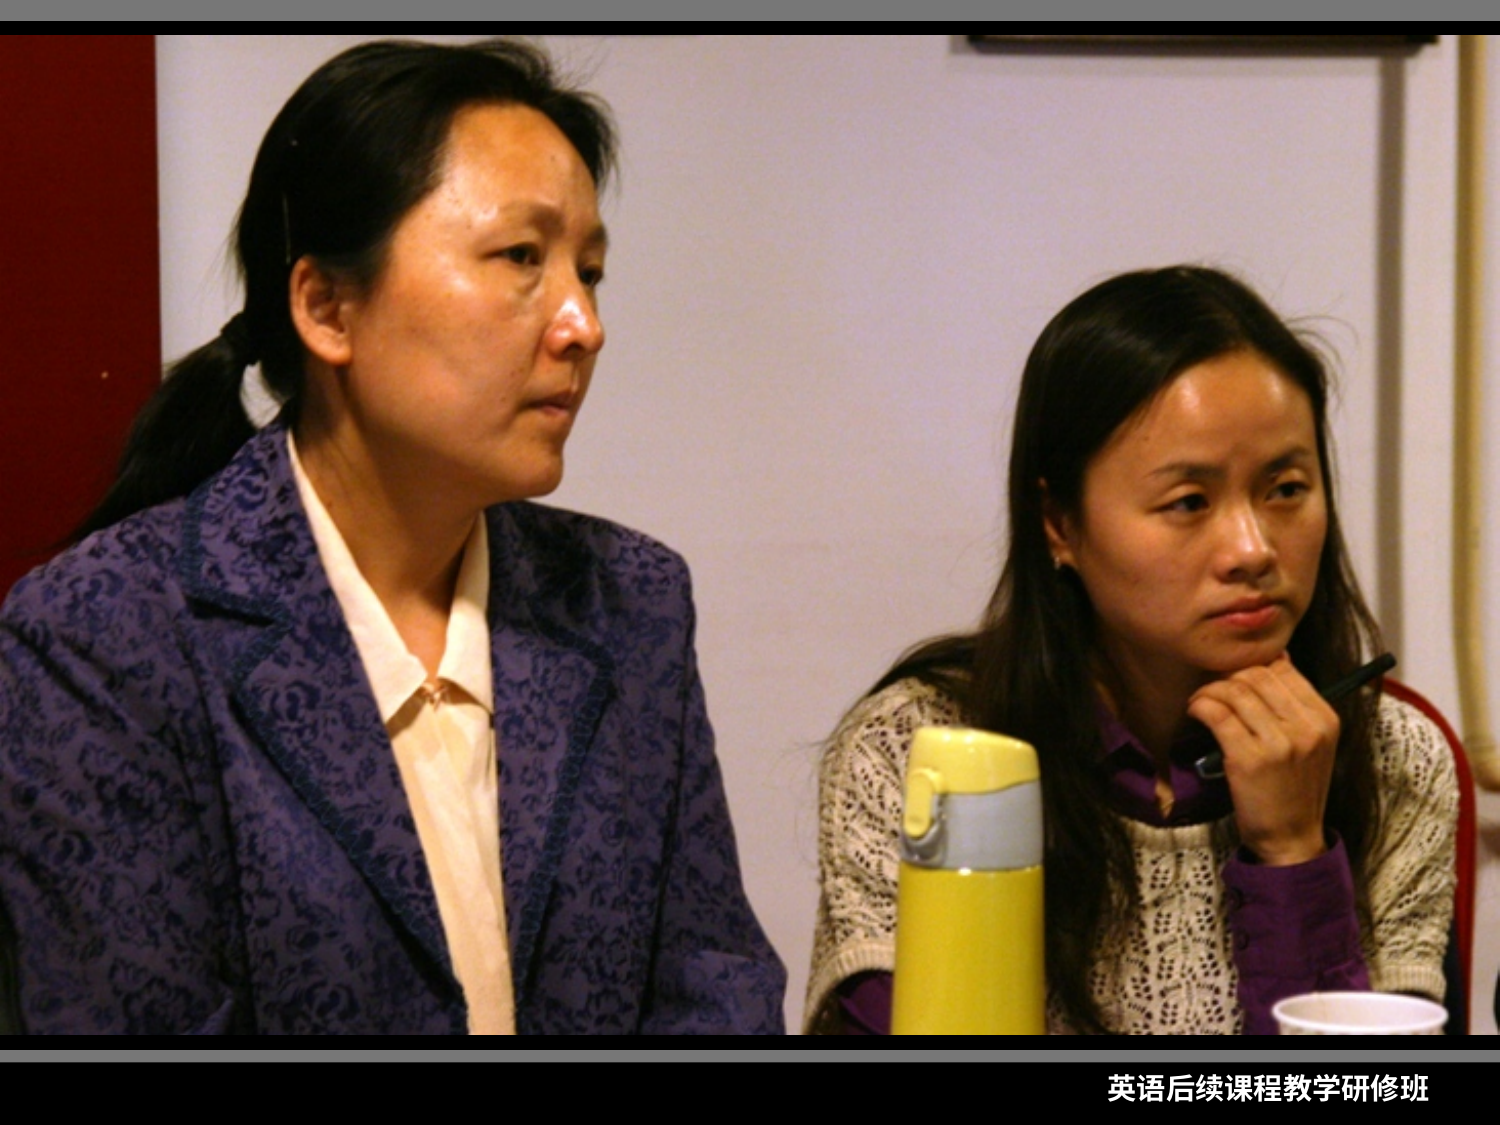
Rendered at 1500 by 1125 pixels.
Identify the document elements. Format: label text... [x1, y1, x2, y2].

footer 英语后续课程教学研修班 [784, 1062, 1445, 1113]
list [0, 34, 1500, 1036]
